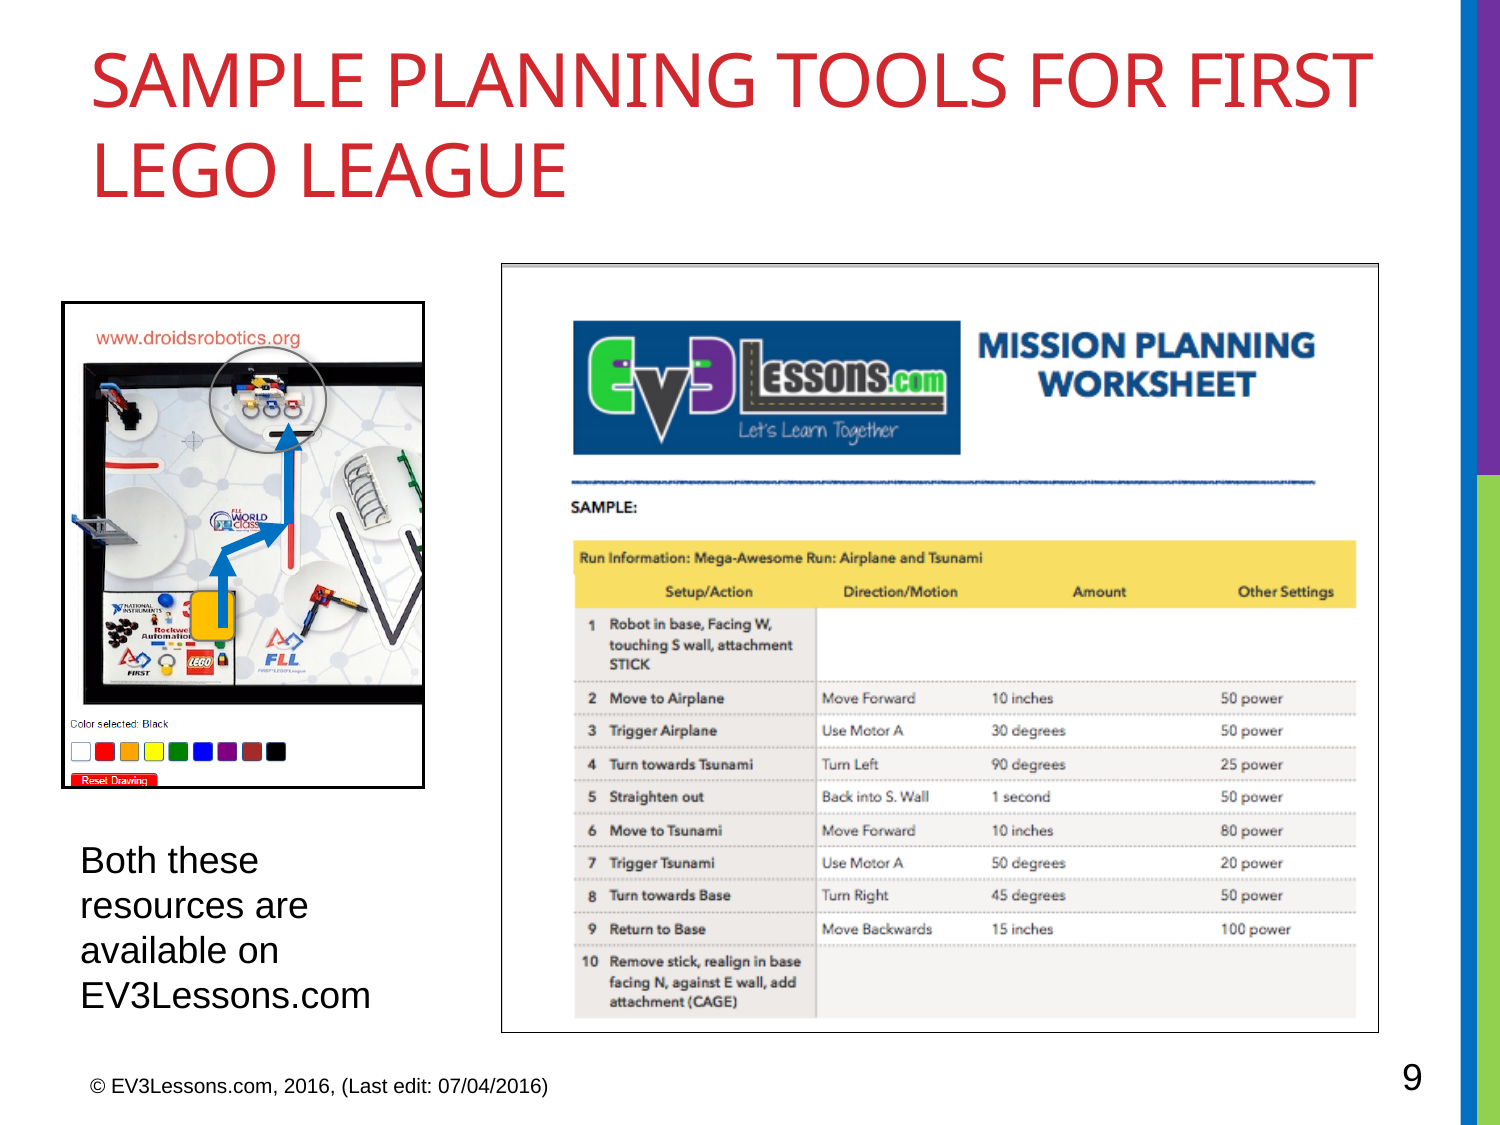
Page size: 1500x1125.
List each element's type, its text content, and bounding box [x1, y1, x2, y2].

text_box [222, 523, 290, 553]
footer © EV3Lessons.com, 2016, (Last edit: 07/04/2016) [75, 1065, 638, 1112]
slide_number 9 [1387, 1045, 1491, 1106]
title Sample PLANNING TOOLS for First Lego League [75, 25, 1428, 250]
picture [500, 262, 1379, 1034]
text_box Both these resources are available on EV3Lessons.com [65, 829, 423, 1024]
picture [63, 303, 423, 787]
